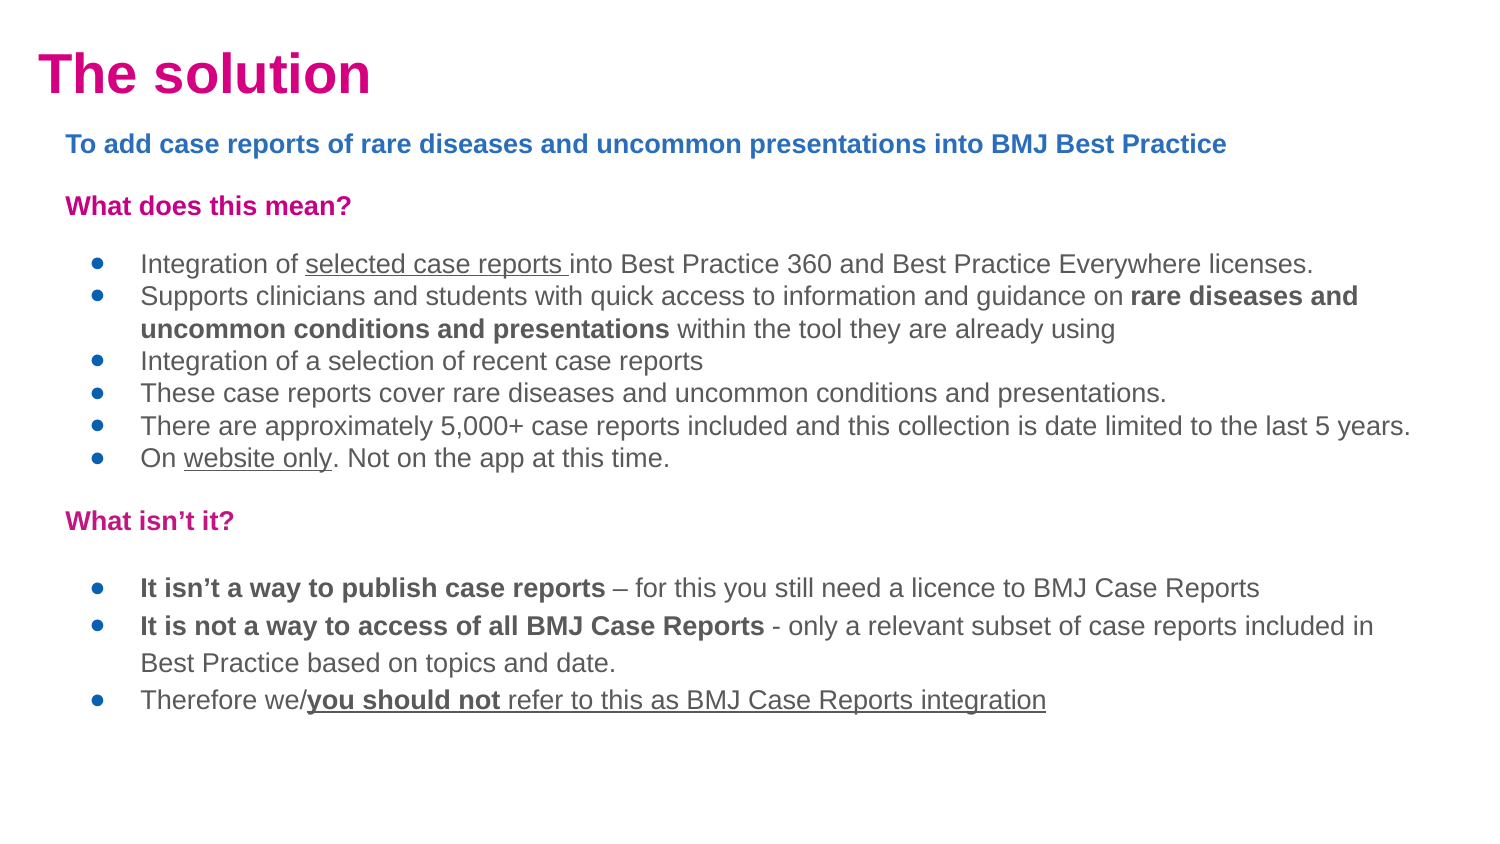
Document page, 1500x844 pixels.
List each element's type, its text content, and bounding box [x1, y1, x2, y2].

title The solution [23, 21, 883, 116]
list To add case reports of rare diseases and uncommon presentations into BMJ Best Practice What does this mean? Integration of selected case reports into Best Practice 360 and Best Practice Everywhere licenses. Supports clinicians and students with quick access to information and guidance on rare diseases and uncommon conditions and presentations within the tool they are already using Integration of a selection of recent case reports These case reports cover rare diseases and uncommon conditions and presentations. There are approximately 5,000+ case reports included and this collection is date limited to the last 5 years. On website only. Not on the app at this time. What isn’t it? It isn’t a way to publish case reports – for this you still need a licence to BMJ Case Reports It is not a way to access of all BMJ Case Reports - only a relevant subset of case reports included in Best Practice based on topics and date. Therefore we/you should not refer to this as BMJ Case Reports integration [50, 106, 1450, 509]
